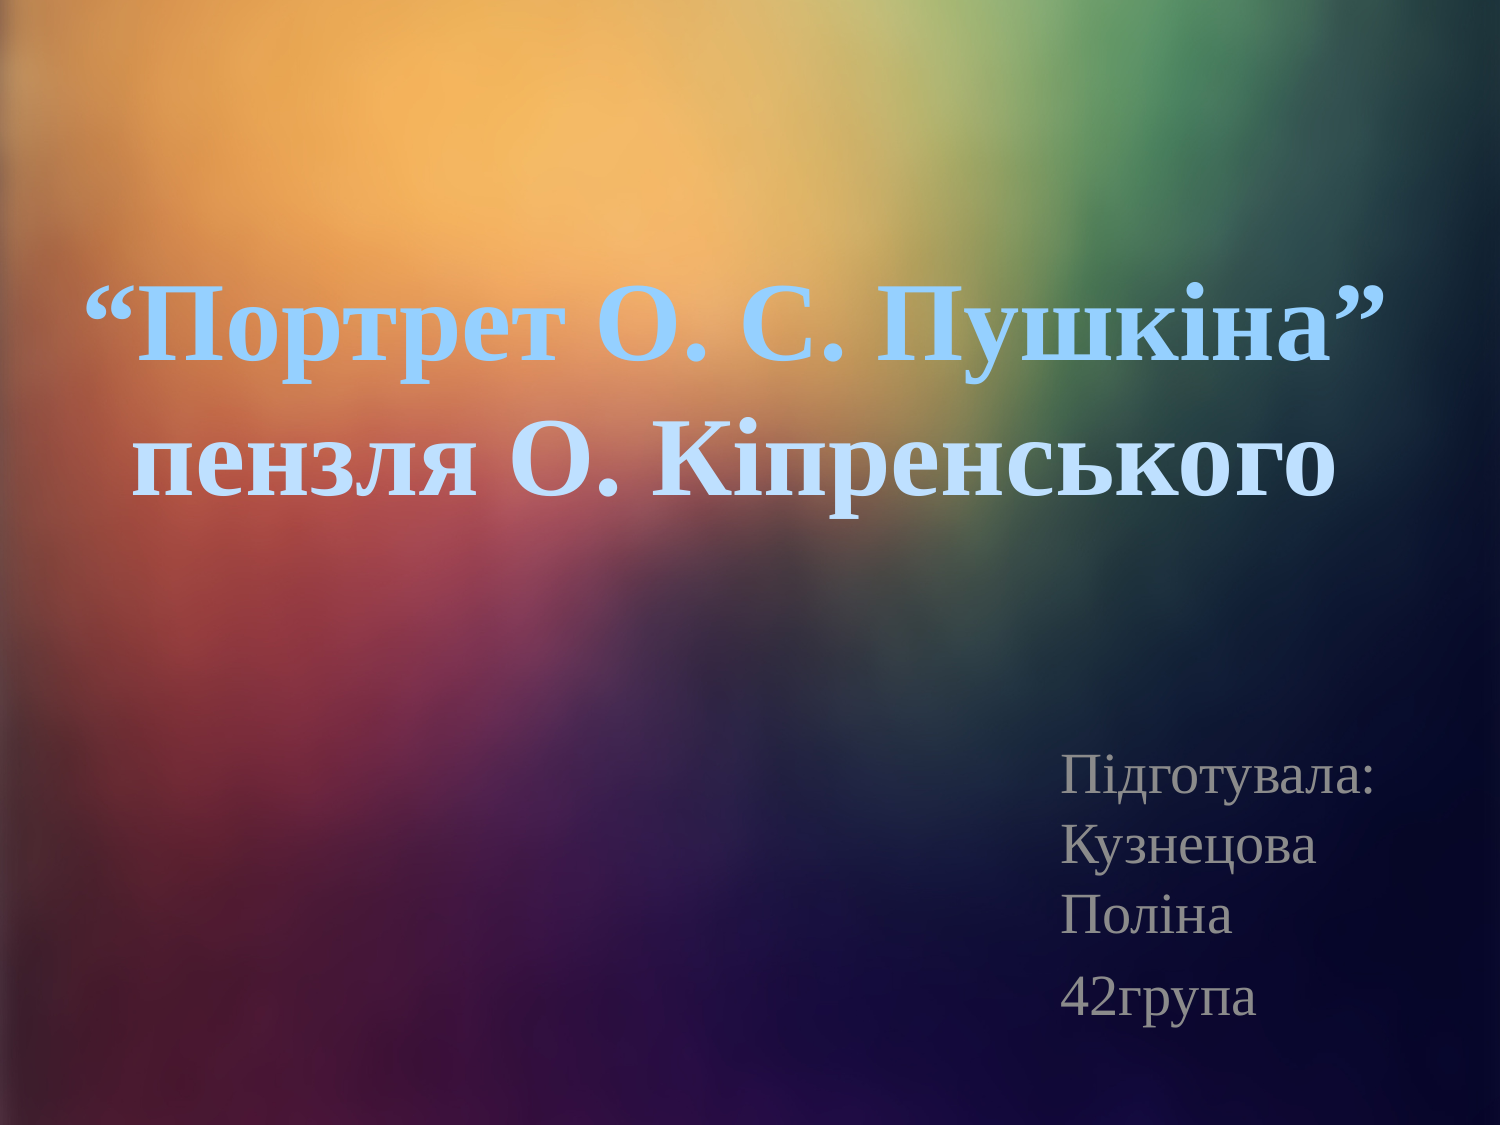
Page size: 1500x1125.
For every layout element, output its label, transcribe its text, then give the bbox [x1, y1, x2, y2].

title “Портрет О. С. Пушкіна” пензля О. Кіпренського [0, 278, 1471, 622]
subtitle Підготувала:Кузнецова Поліна 42група [1045, 727, 1424, 1059]
picture [0, 0, 1500, 1125]
